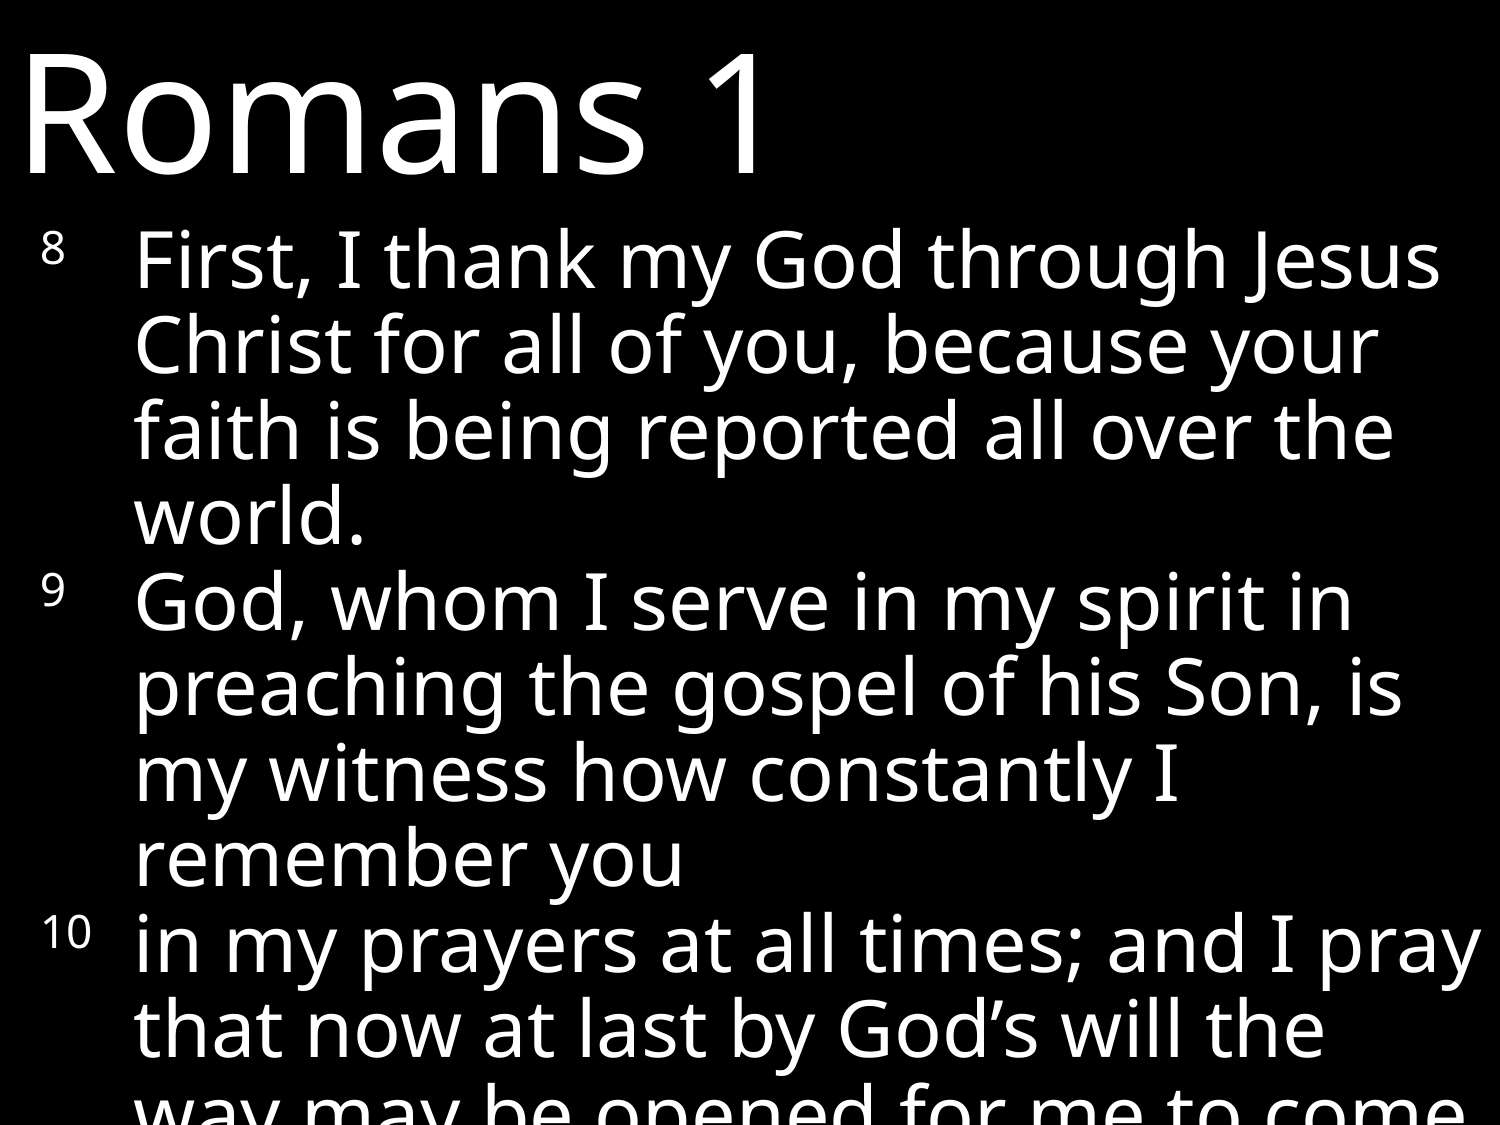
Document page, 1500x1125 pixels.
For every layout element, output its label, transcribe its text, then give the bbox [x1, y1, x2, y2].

text_box Romans 1 [0, 0, 1500, 215]
text_box 8 First, I thank my God through Jesus Christ for all of you, because your faith is being reported all over the world. 9 God, whom I serve in my spirit in preaching the gospel of his Son, is my witness how constantly I remember you 10 in my prayers at all times; and I pray that now at last by God’s will the way may be opened for me to come to you. [24, 215, 1500, 1125]
